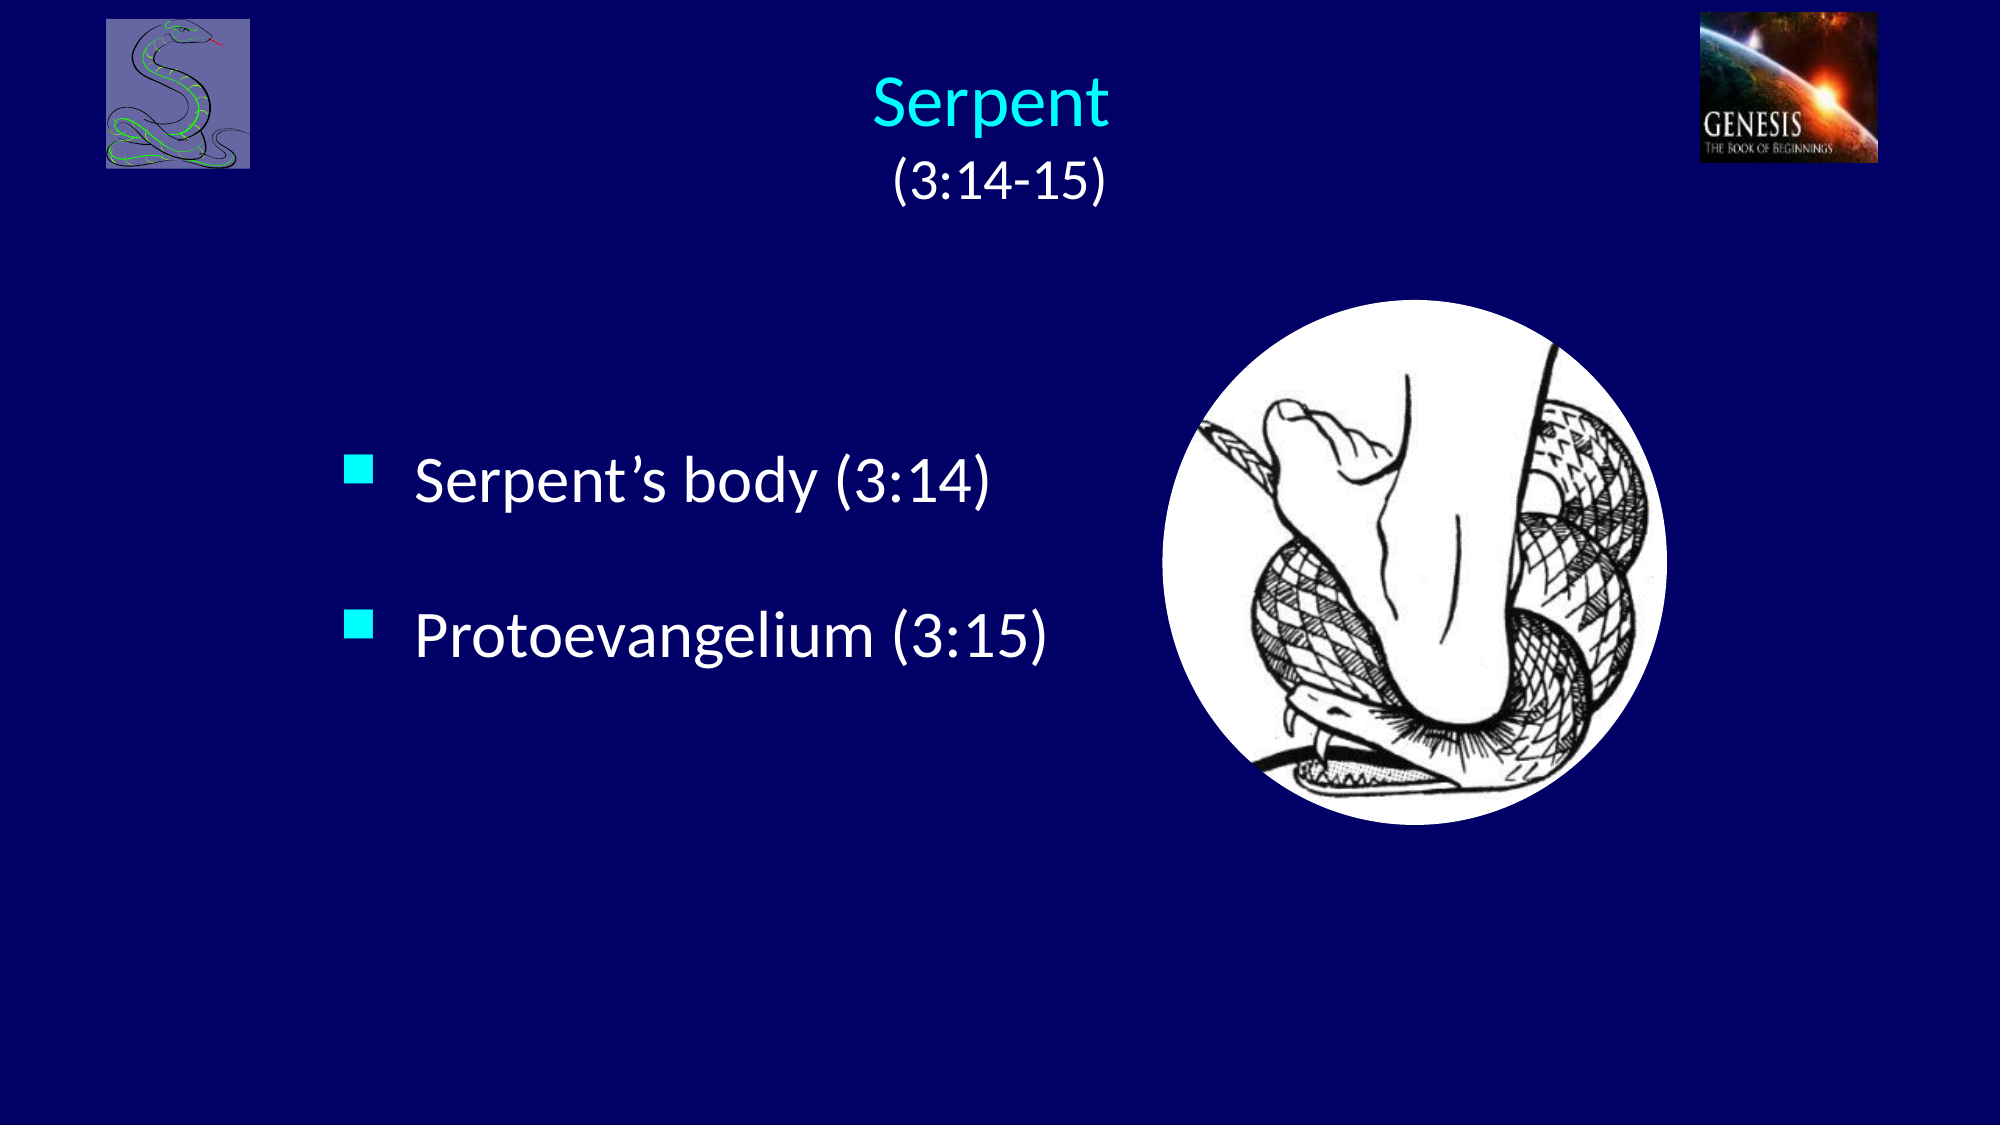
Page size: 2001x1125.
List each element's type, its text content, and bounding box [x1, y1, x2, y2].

list Serpent’s body (3:14) Protoevangelium (3:15) [324, 428, 1088, 697]
picture [1162, 299, 1668, 826]
picture [1700, 12, 1878, 163]
picture [105, 18, 251, 169]
title Serpent (3:14-15) [837, 37, 1163, 225]
